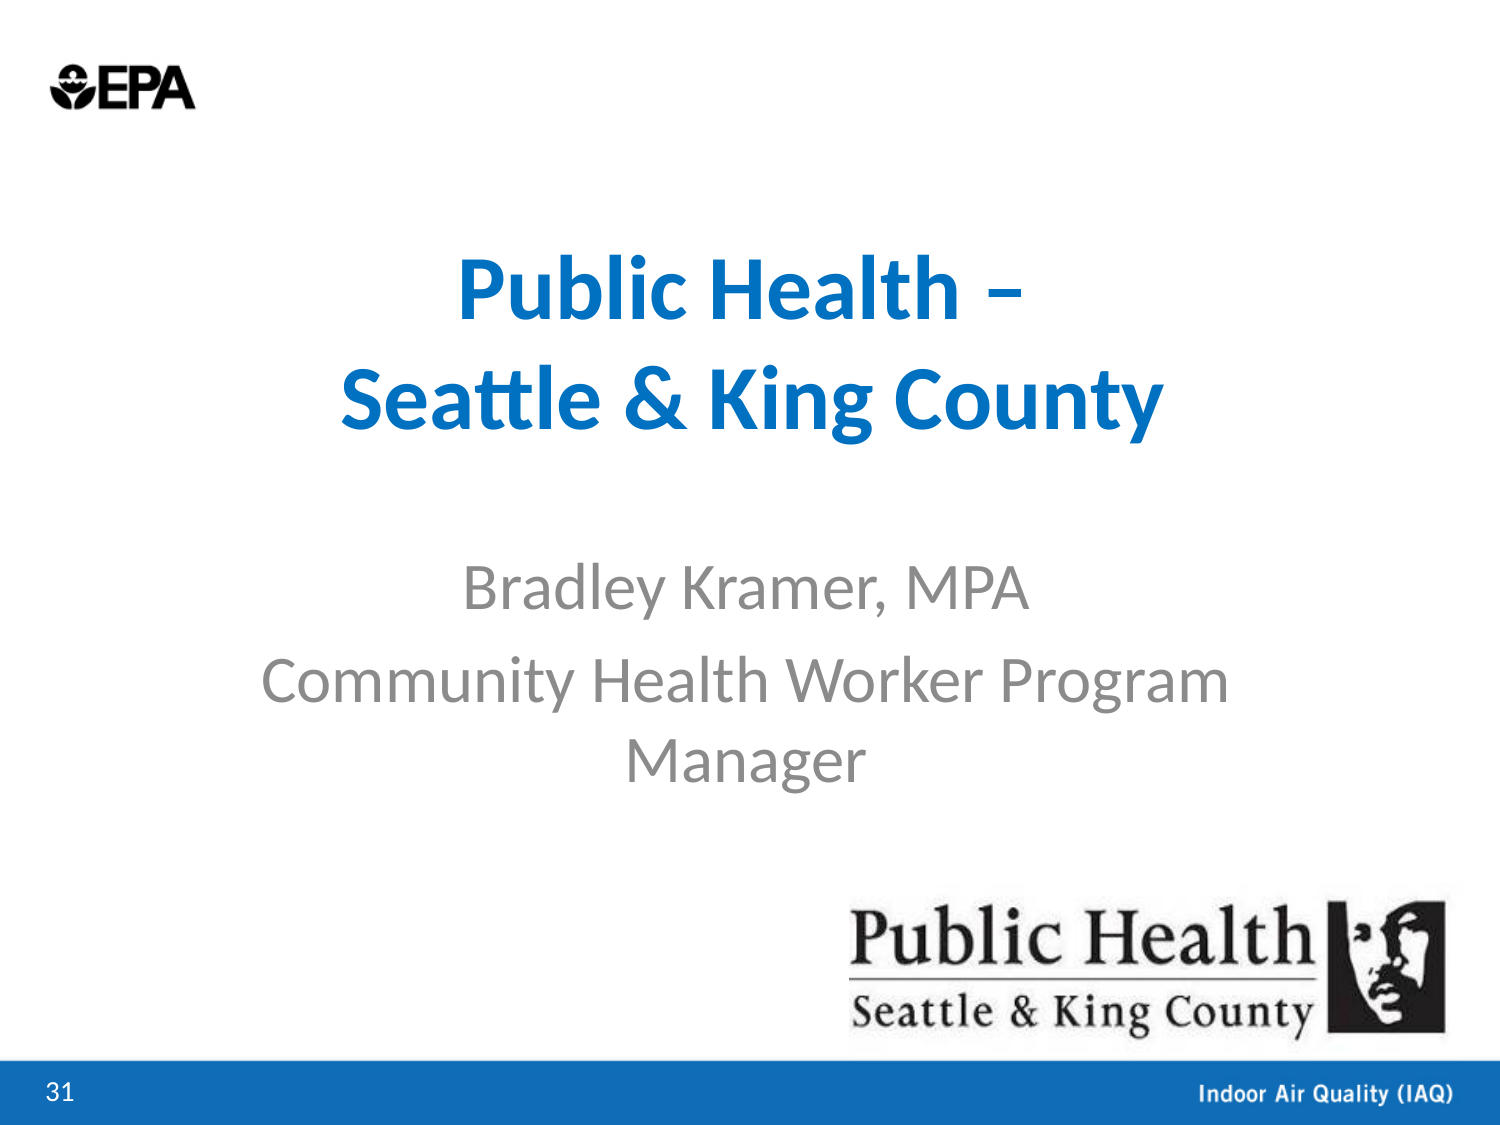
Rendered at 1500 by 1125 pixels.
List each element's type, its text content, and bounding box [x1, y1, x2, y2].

subtitle Bradley Kramer, MPA Community Health Worker Program Manager [221, 535, 1272, 709]
picture [0, 16, 1500, 1125]
title Public Health – Seattle & King County [116, 217, 1391, 459]
